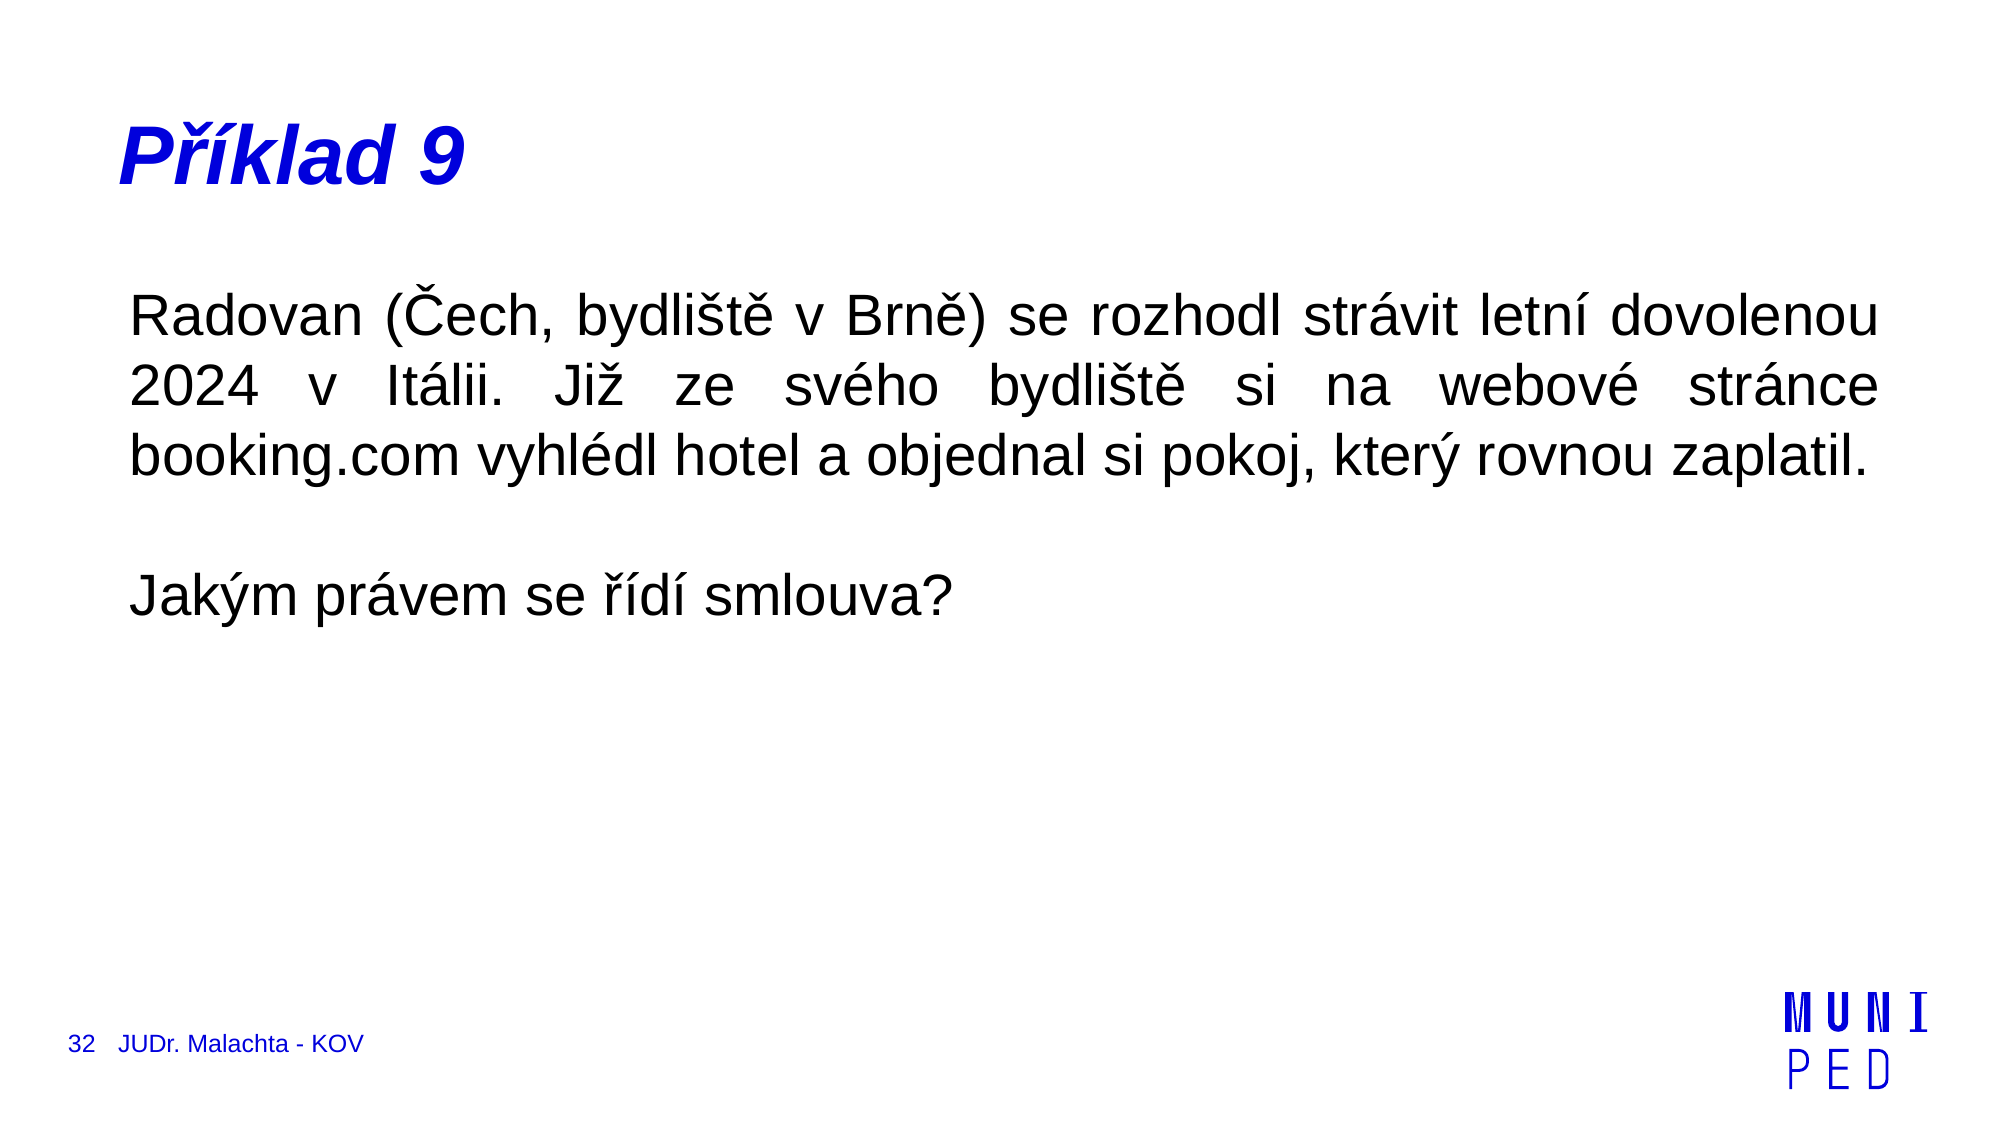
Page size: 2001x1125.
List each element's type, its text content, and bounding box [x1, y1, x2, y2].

slide_number 32 [67, 1021, 110, 1063]
footer JUDr. Malachta - KOV [118, 1021, 1418, 1063]
list Radovan (Čech, bydliště v Brně) se rozhodl strávit letní dovolenou 2024 v Itálii. Již ze svého bydliště si na webové stránce booking.com vyhlédl hotel a objednal si pokoj, který rovnou zaplatil. Jakým právem se řídí smlouva? [118, 277, 1883, 957]
title Příklad 9 [118, 118, 1883, 193]
